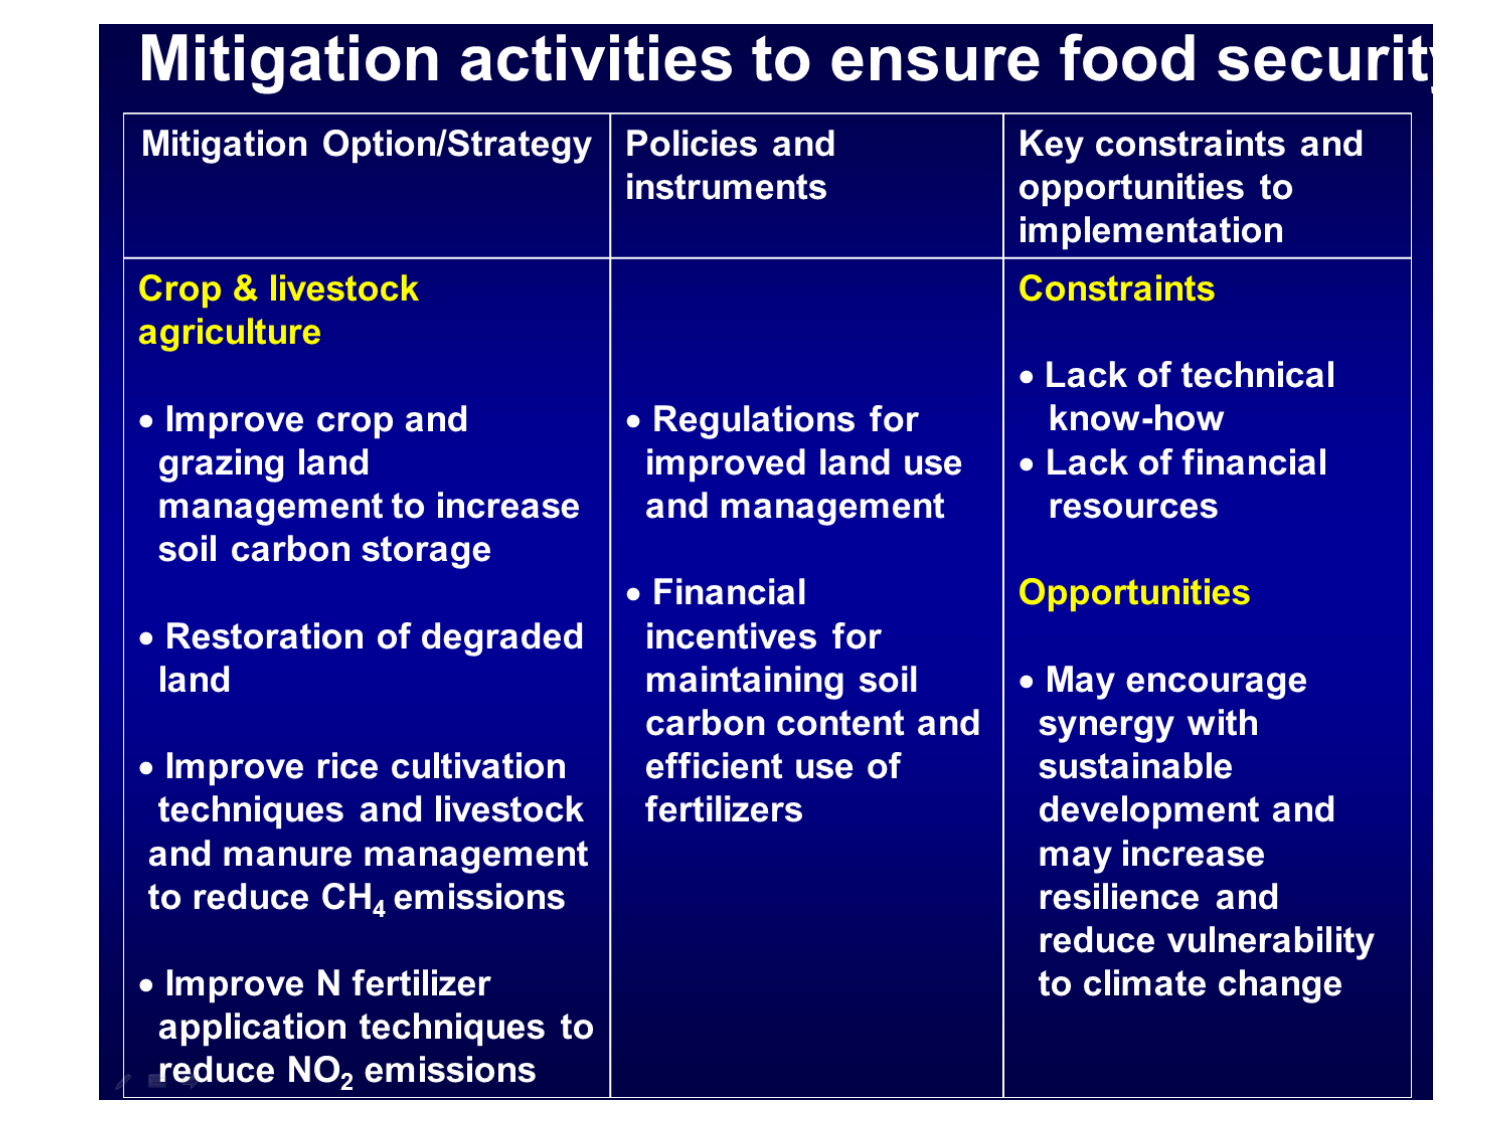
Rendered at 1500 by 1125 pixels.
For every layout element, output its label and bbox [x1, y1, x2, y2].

list [99, 24, 1433, 1101]
